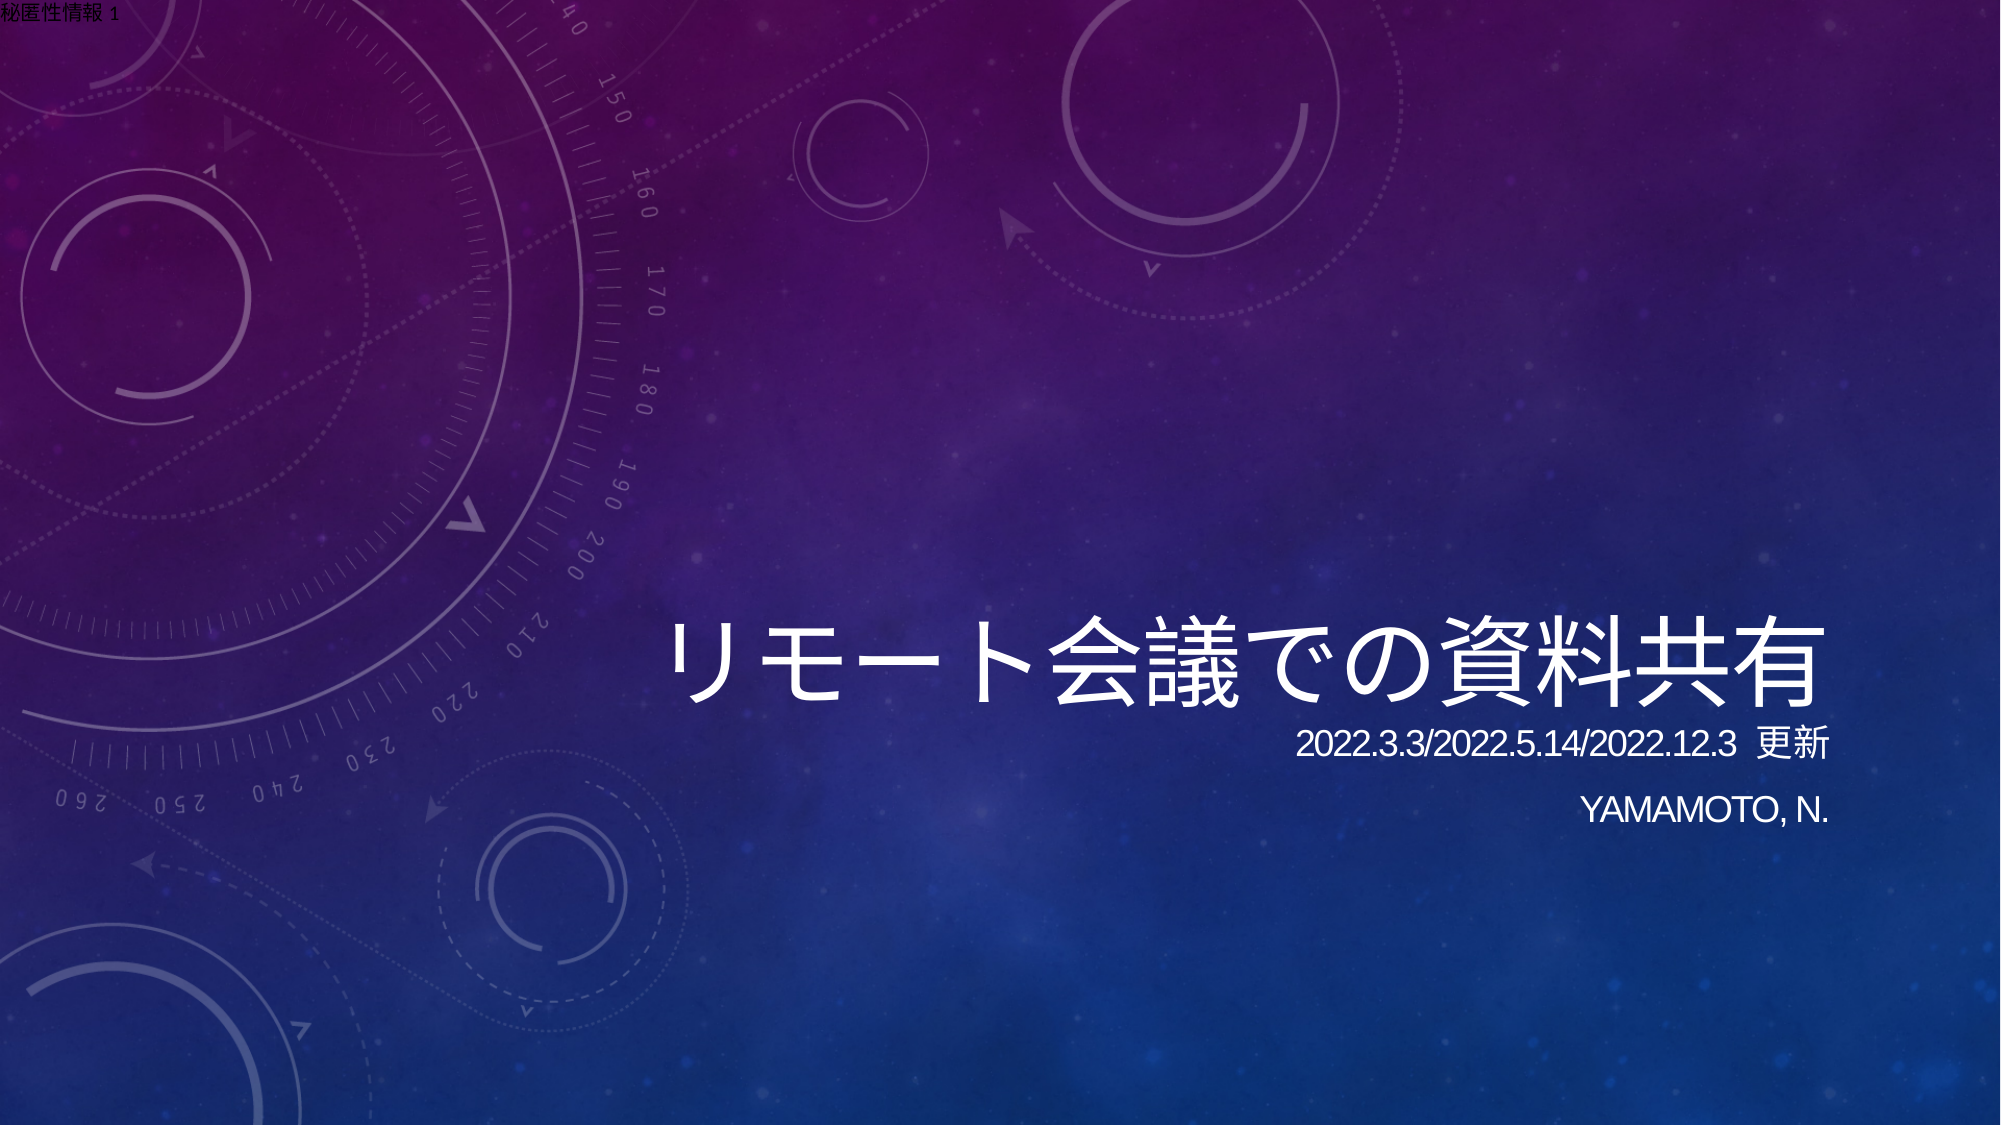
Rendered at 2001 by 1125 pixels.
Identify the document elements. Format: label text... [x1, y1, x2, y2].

list 2022.3.3/2022.5.14/2022.12.3 更新 Yamamoto, N. [649, 718, 1832, 951]
title リモート会議での資料共有 [541, 321, 1832, 720]
picture [0, 0, 2001, 1125]
